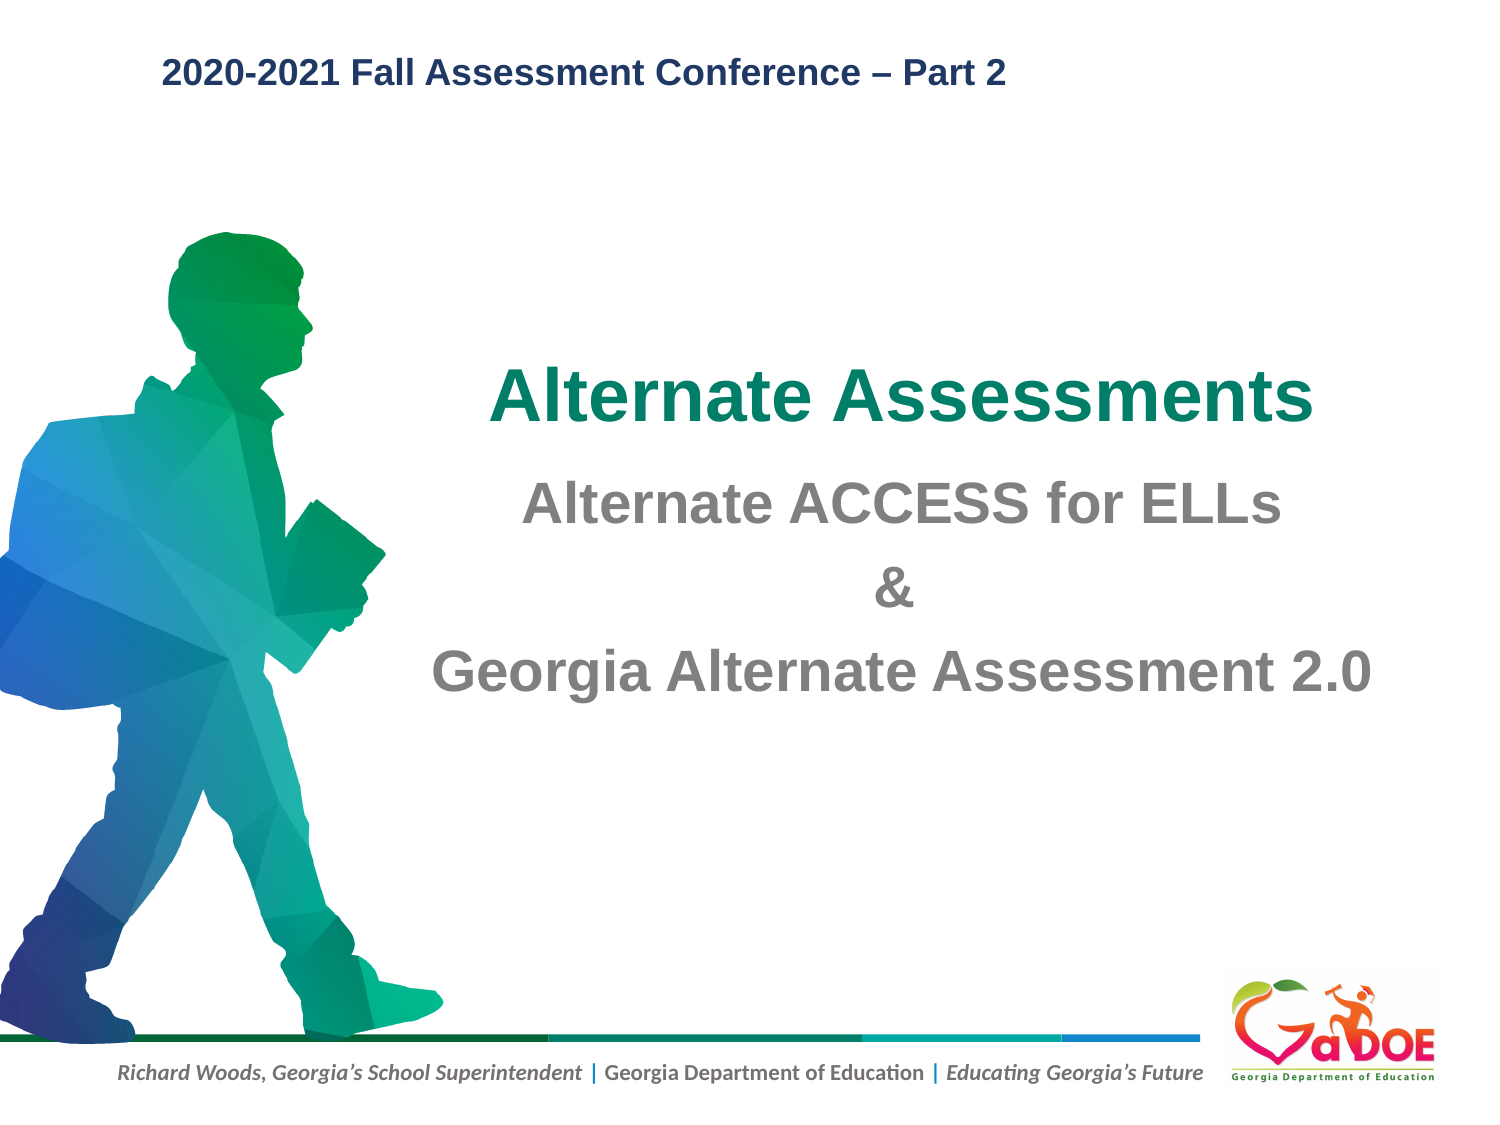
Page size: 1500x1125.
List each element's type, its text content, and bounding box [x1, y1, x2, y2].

picture [0, 205, 473, 1074]
list Alternate ACCESS for ELLs & Georgia Alternate Assessment 2.0 [365, 466, 1439, 776]
picture [1225, 970, 1439, 1089]
title Alternate Assessments [365, 119, 1439, 446]
